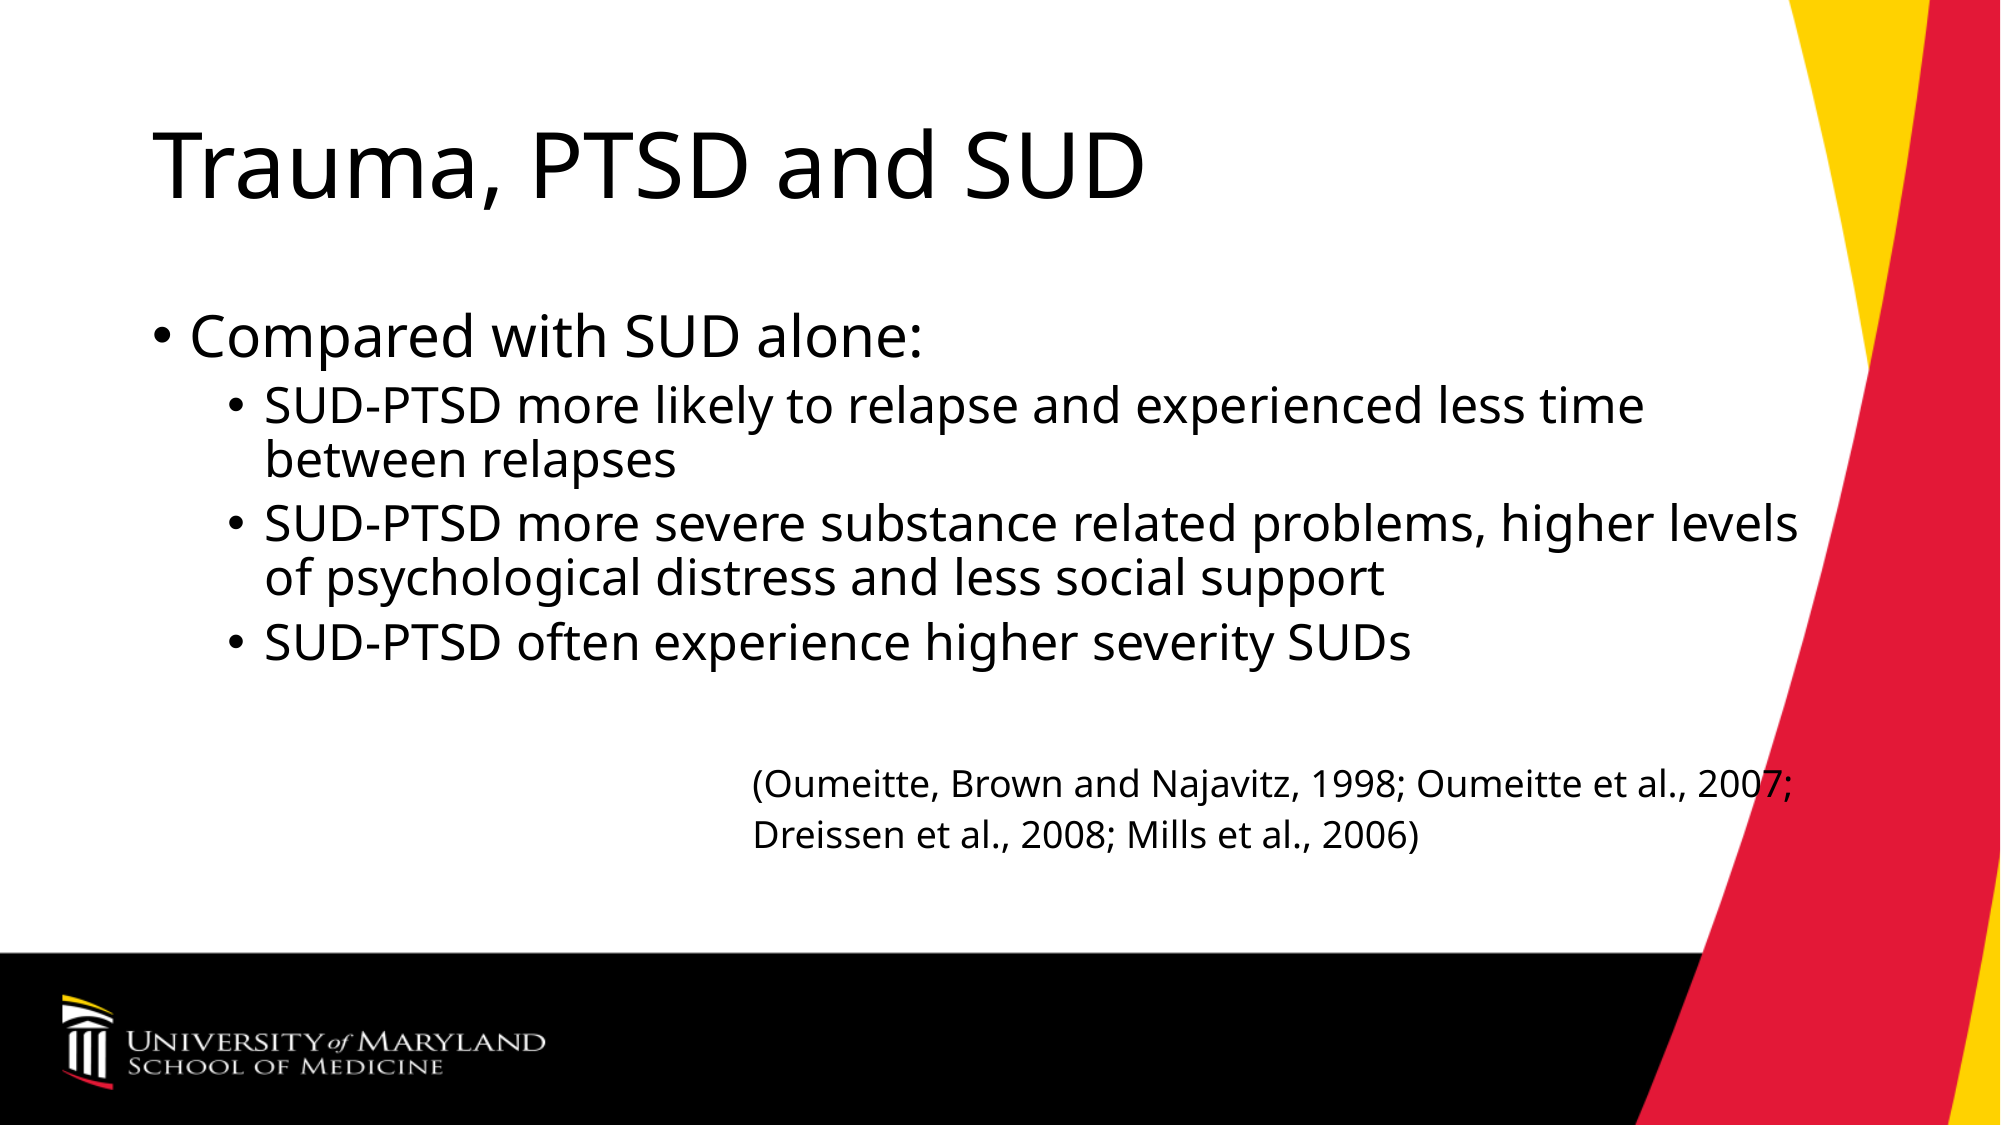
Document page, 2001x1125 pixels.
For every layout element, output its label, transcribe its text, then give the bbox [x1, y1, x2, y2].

picture [0, 0, 2001, 1125]
title Trauma, PTSD and SUD [137, 59, 1863, 278]
list Compared with SUD alone: SUD-PTSD more likely to relapse and experienced less time between relapses SUD-PTSD more severe substance related problems, higher levels of psychological distress and less social support SUD-PTSD often experience higher severity SUDs (Oumeitte, Brown and Najavitz, 1998; Oumeitte et al., 2007; Dreissen et al., 2008; Mills et al., 2006) [137, 299, 1863, 1014]
